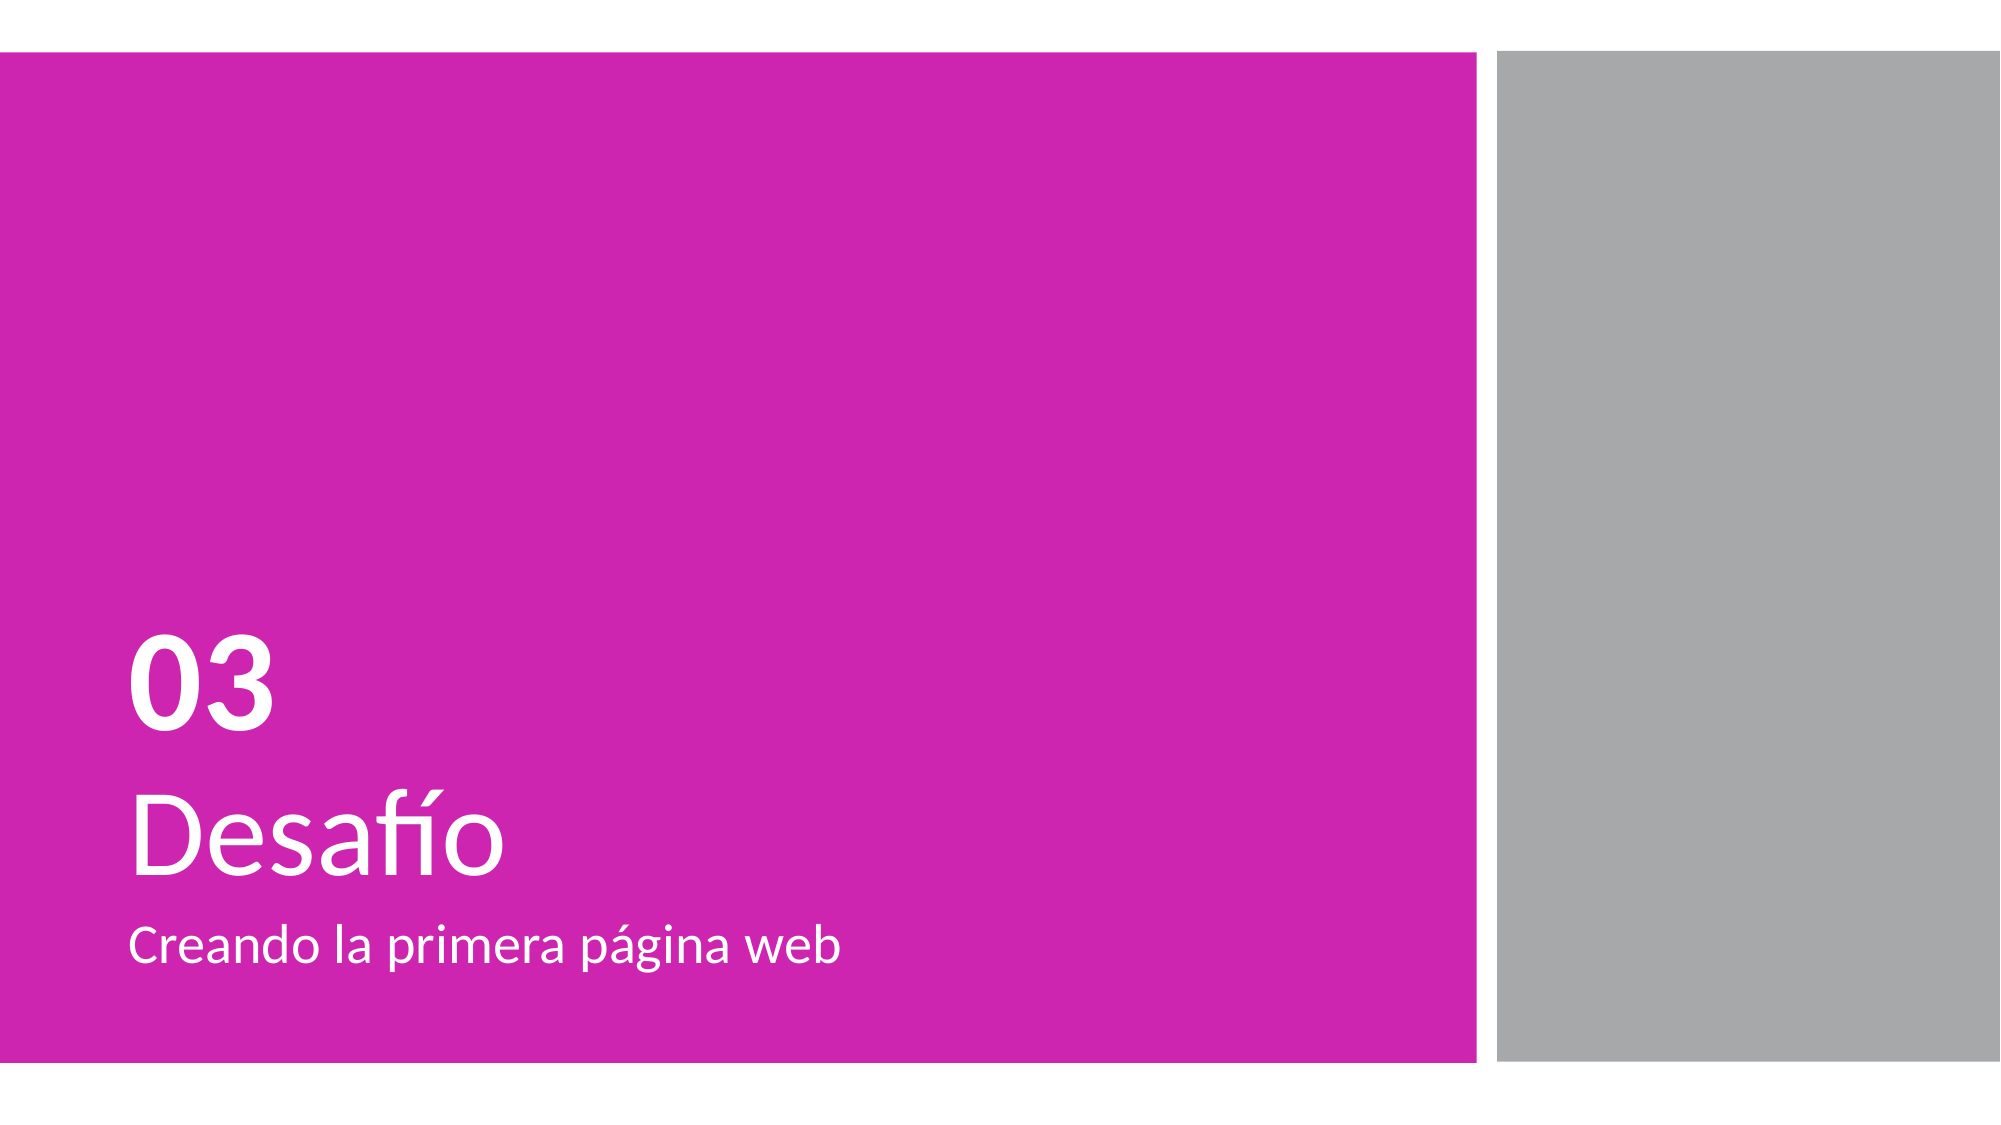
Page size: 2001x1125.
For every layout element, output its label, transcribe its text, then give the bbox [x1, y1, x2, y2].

list 03 Desafío Creando la primera página web [113, 299, 1397, 1014]
text_box [0, 52, 1477, 1063]
text_box [1497, 50, 2000, 1062]
